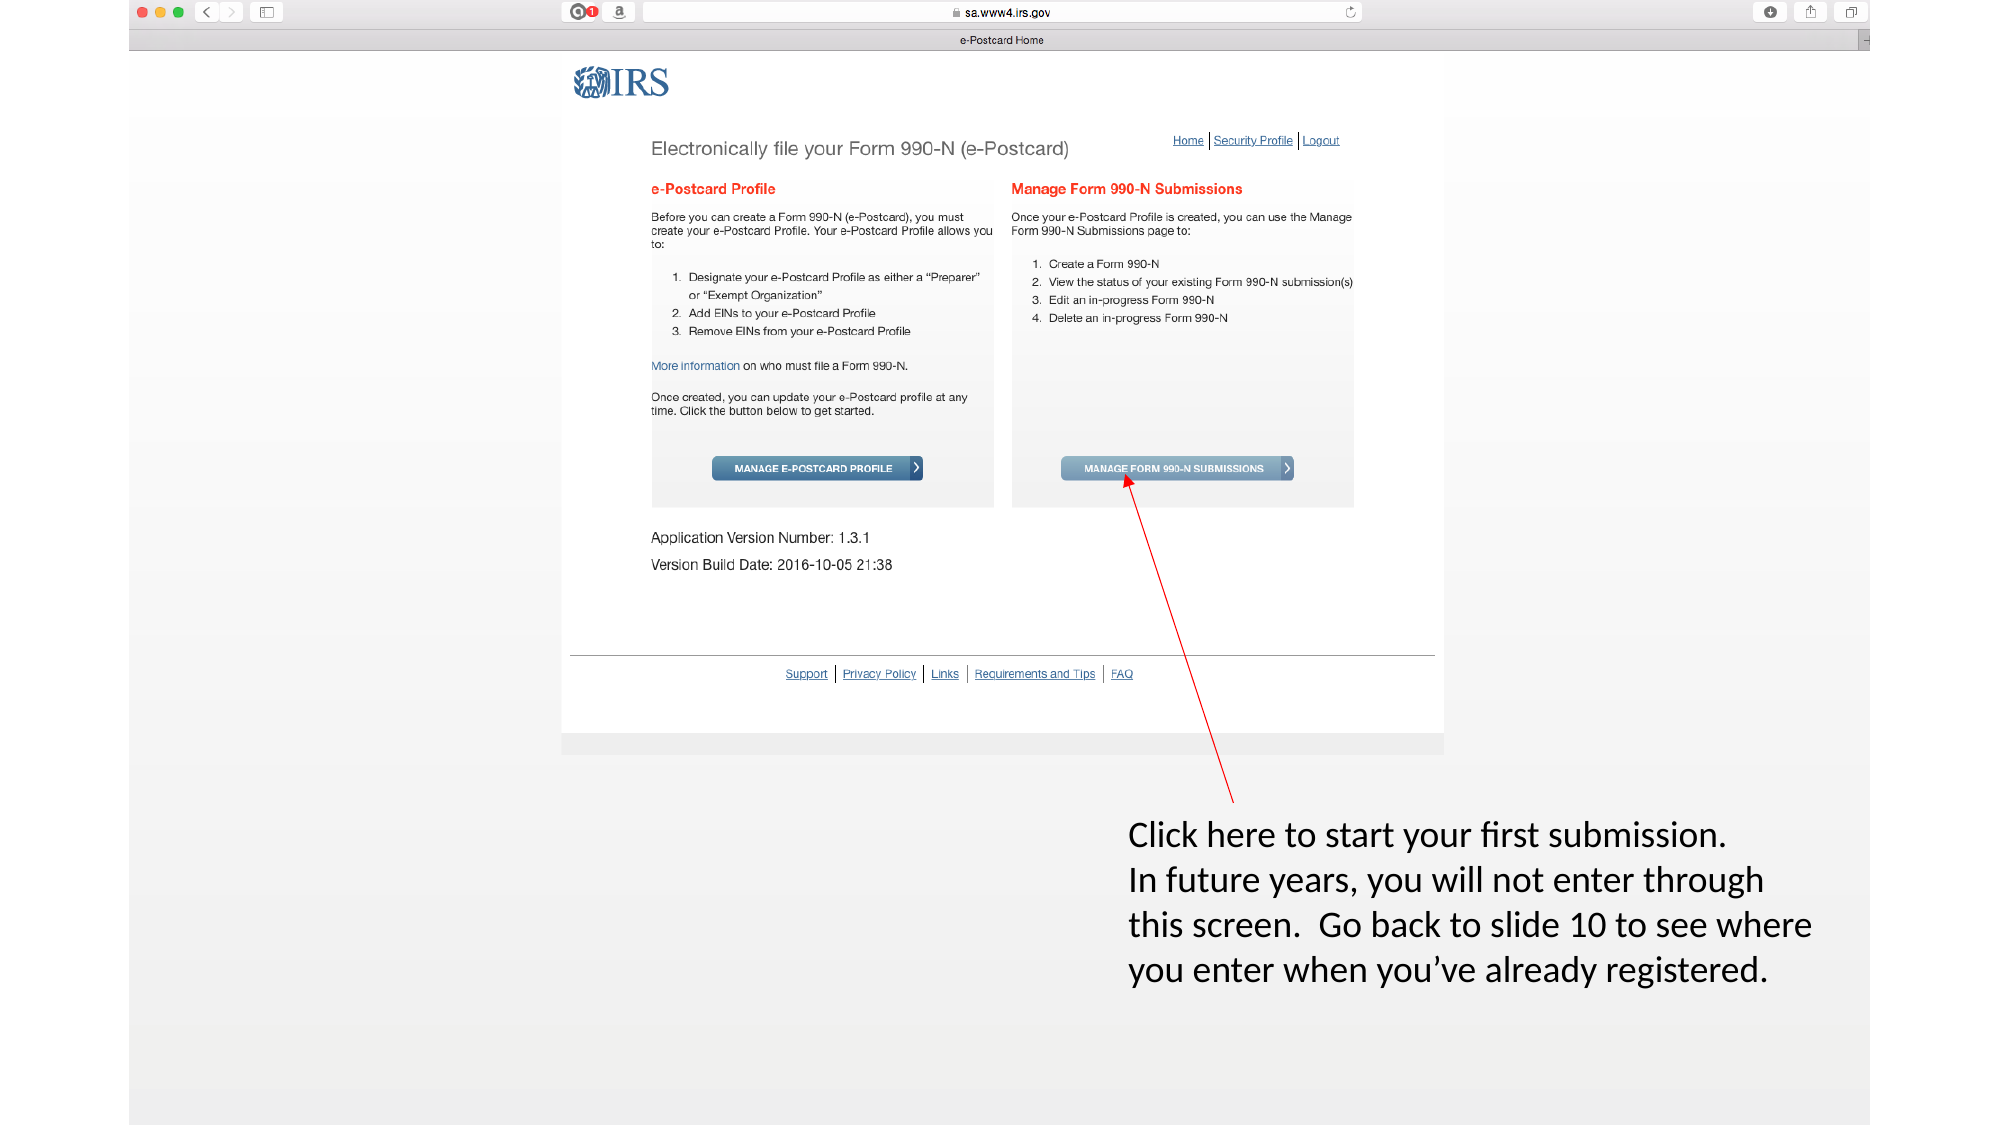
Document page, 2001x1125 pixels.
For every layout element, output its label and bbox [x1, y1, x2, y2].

text_box [1125, 474, 1234, 803]
picture [129, 0, 1870, 1125]
